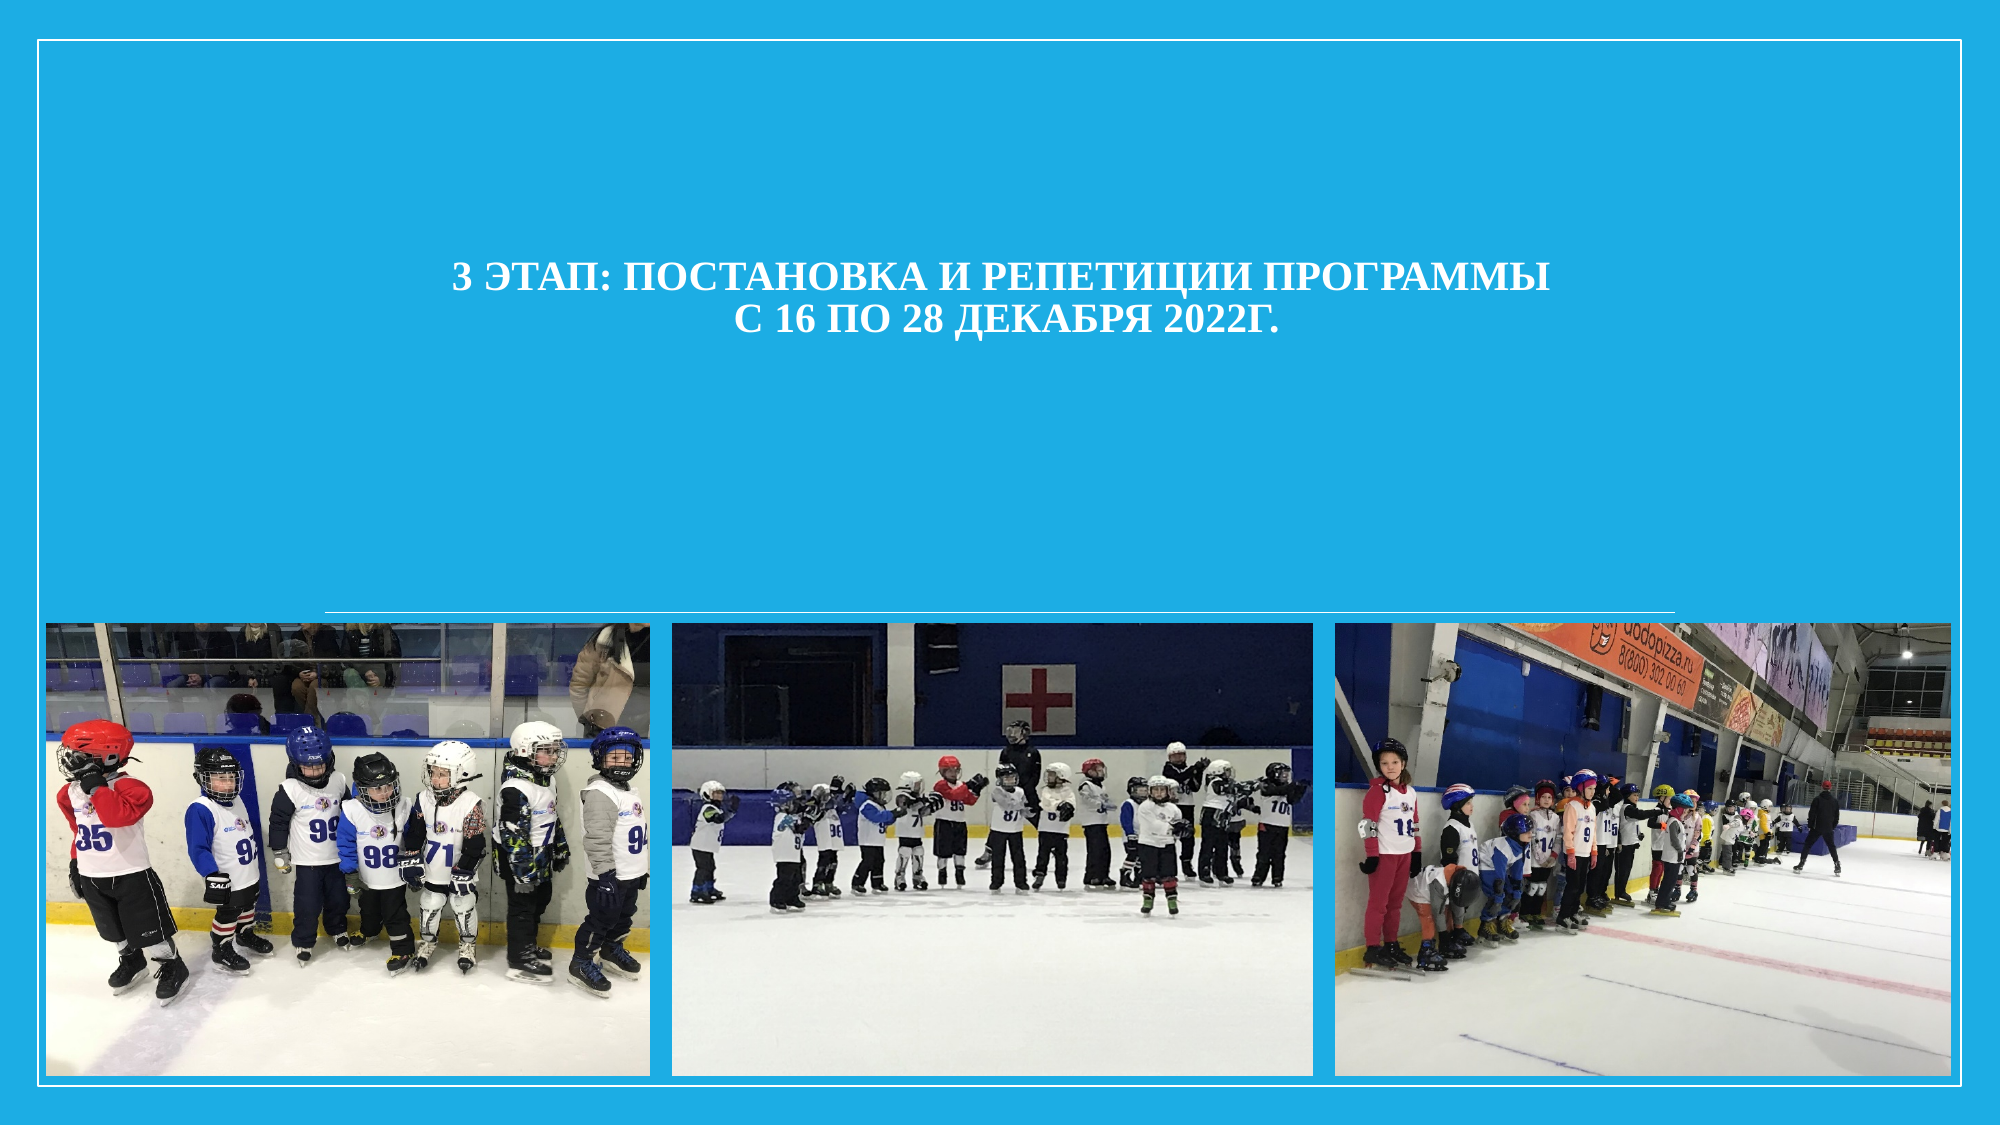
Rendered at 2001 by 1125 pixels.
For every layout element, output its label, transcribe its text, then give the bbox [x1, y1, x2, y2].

picture [46, 623, 650, 1076]
picture [671, 623, 1313, 1076]
title 3 этап: постановка и репетиции программы с 16 по 28 декабря 2022г. [92, 74, 1922, 349]
picture [1335, 623, 1951, 1076]
